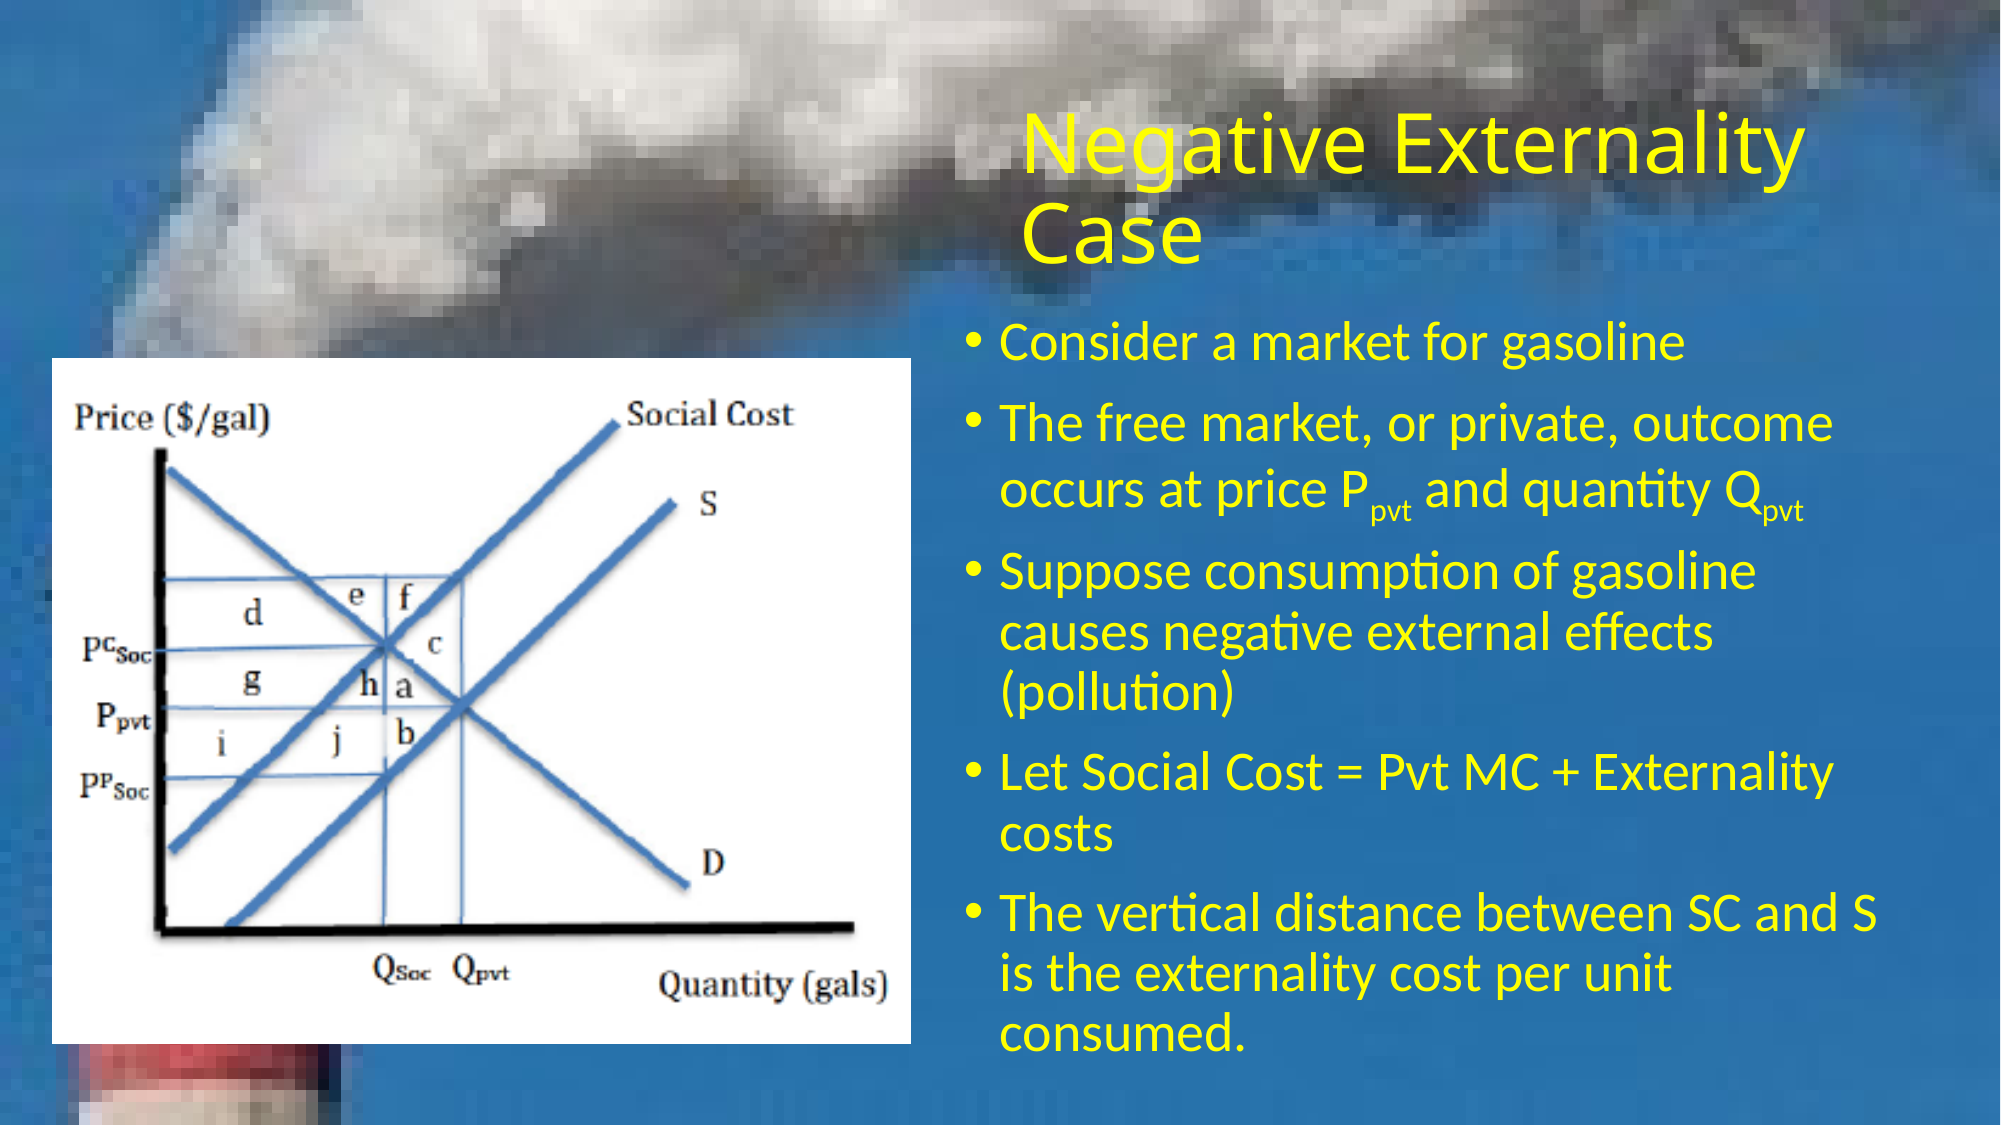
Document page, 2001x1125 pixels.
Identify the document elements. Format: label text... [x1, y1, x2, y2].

list Consider a market for gasoline The free market, or private, outcome occurs at price Ppvt and quantity Qpvt Suppose consumption of gasoline causes negative external effects (pollution) Let Social Cost = Pvt MC + Externality costs The vertical distance between SC and S is the externality cost per unit consumed. [948, 305, 1929, 1078]
title Negative Externality Case [1004, 93, 1929, 290]
picture [0, 0, 2001, 1125]
